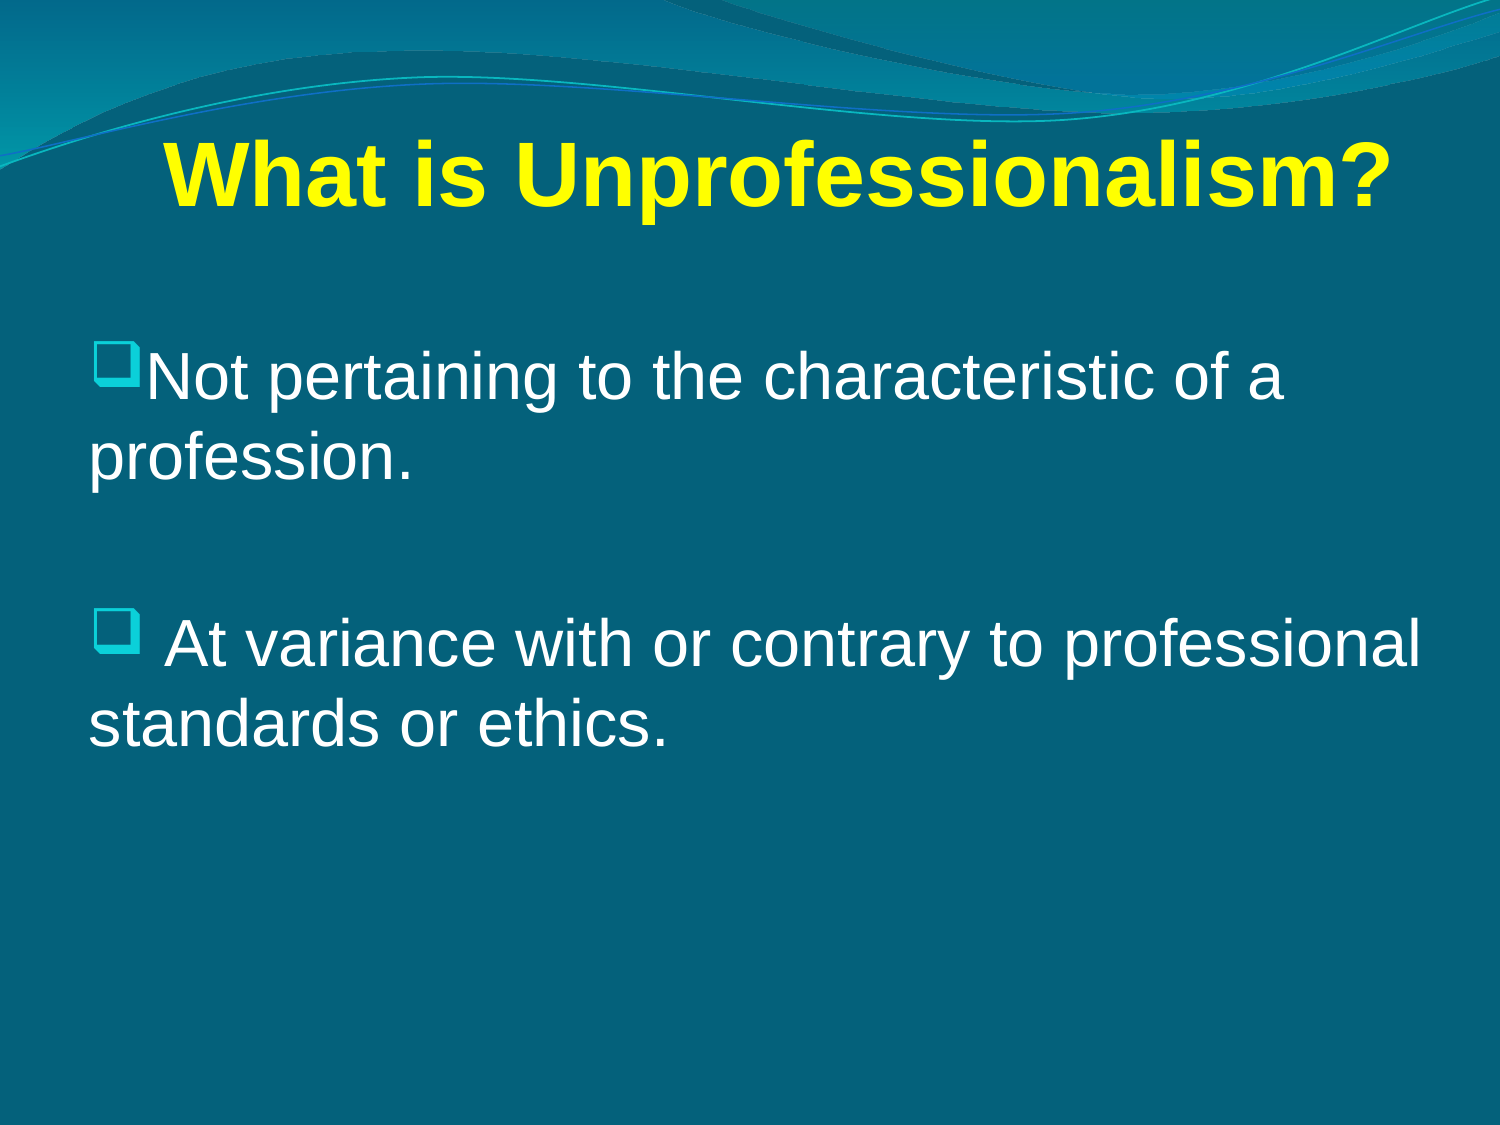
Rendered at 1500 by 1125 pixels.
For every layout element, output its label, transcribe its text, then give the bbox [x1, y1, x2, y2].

title What is Unprofessionalism? [112, 50, 1450, 225]
subtitle Not pertaining to the characteristic of a profession. At variance with or contrary to professional standards or ethics. [88, 324, 1500, 1013]
